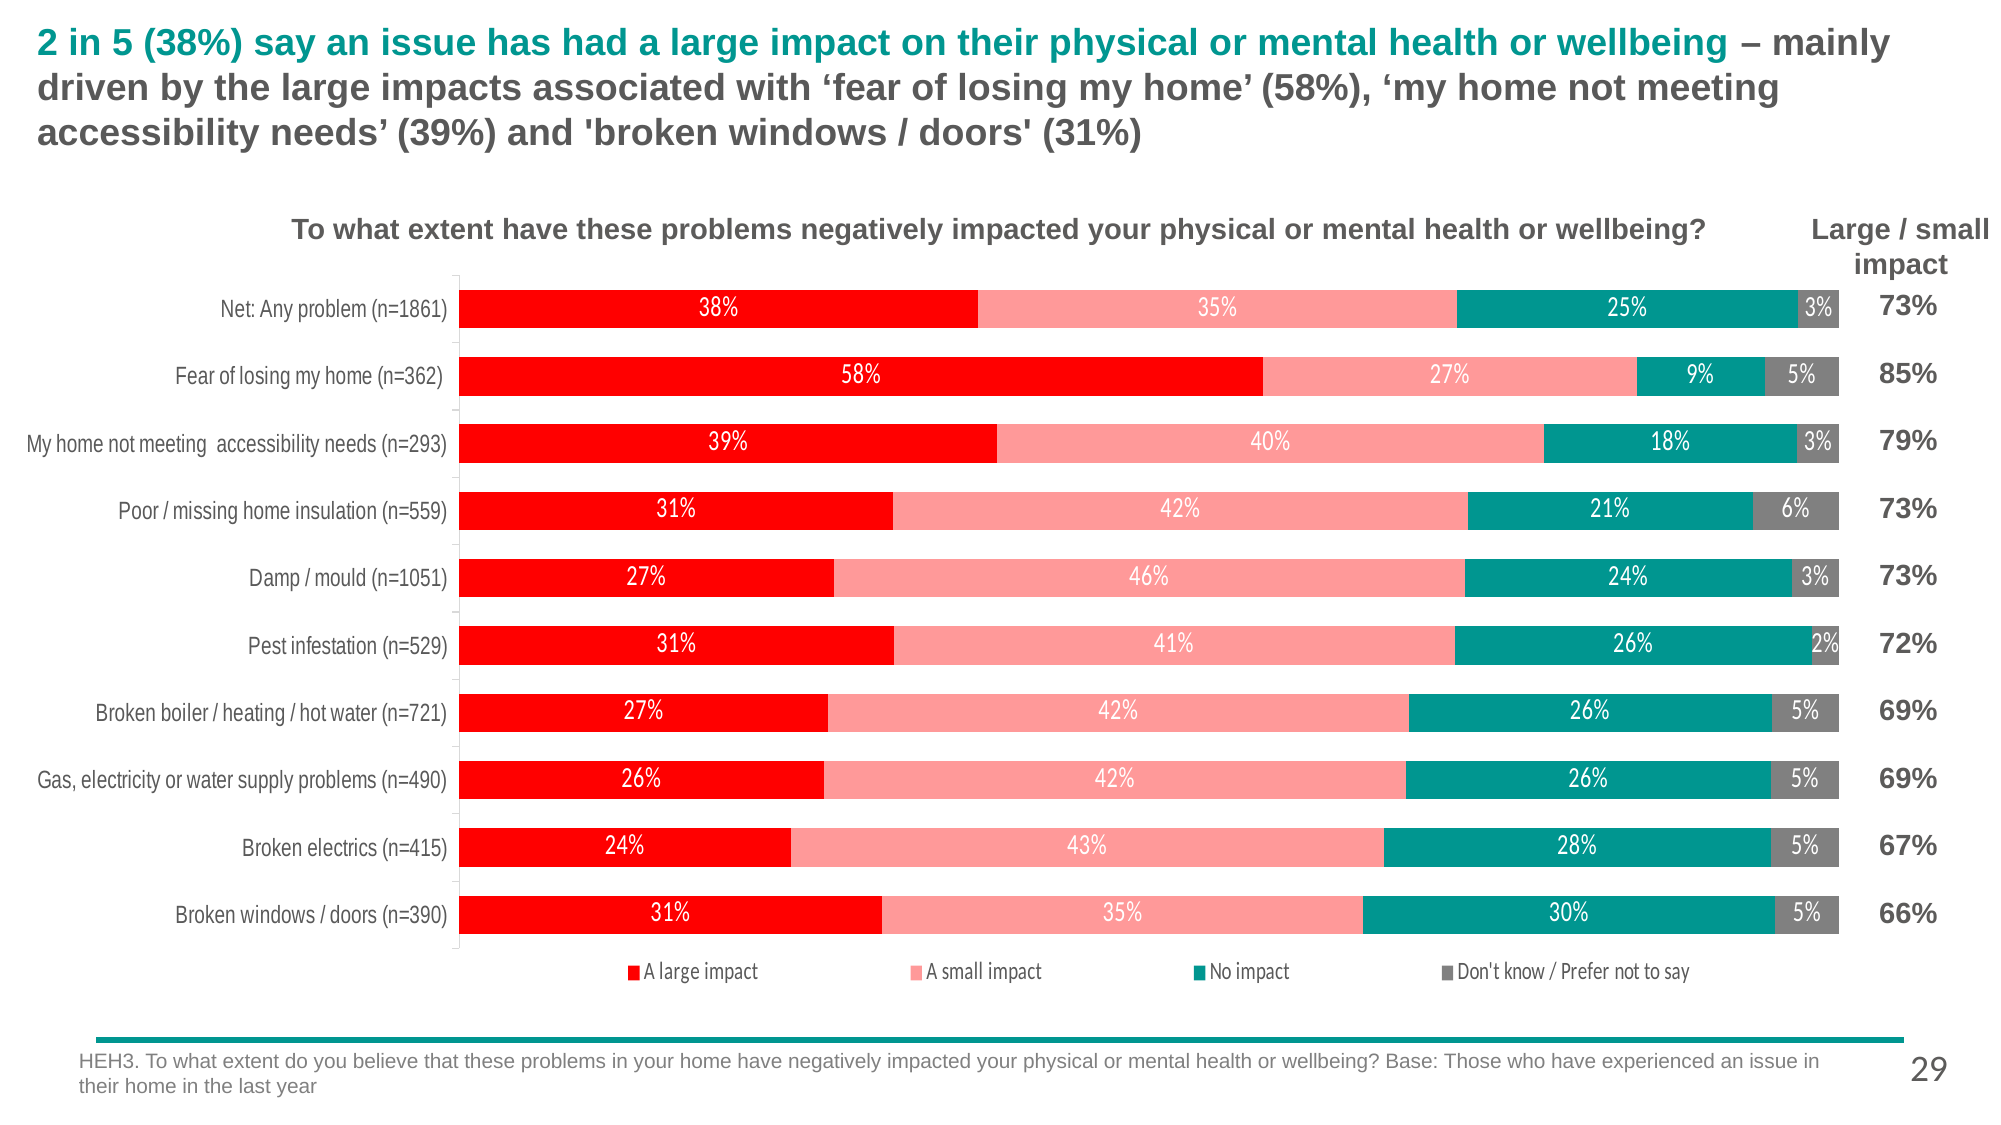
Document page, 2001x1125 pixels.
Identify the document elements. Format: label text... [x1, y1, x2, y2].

text_box To what extent have these problems negatively impacted your physical or mental health or wellbeing? [251, 210, 1748, 246]
text_box 29 [1895, 1036, 1975, 1098]
table_cell 85% [1841, 339, 1976, 406]
chart [26, 260, 1841, 1030]
table_cell 67% [1841, 811, 1976, 879]
text_box HEH3. To what extent do you believe that these problems in your home have negatively impacted your physical or mental health or wellbeing? Base: Those who have experienced an issue in their home in the last year [64, 1040, 1861, 1125]
table_cell 66% [1841, 879, 1976, 946]
table_cell 69% [1841, 676, 1976, 744]
table_cell 73% [1841, 541, 1976, 609]
title 2 in 5 (38%) say an issue has had a large impact on their physical or mental health or wellbeing – mainly driven by the large impacts associated with ‘fear of losing my home’ (58%), ‘my home not meeting accessibility needs’ (39%) and 'broken windows / doors' (31%) [37, 17, 1975, 206]
table_cell 72% [1841, 609, 1976, 676]
table_cell 79% [1841, 406, 1976, 474]
text_box Large / small impact [1807, 210, 1995, 281]
table_cell 69% [1841, 744, 1976, 811]
table_header 73% [1841, 271, 1976, 339]
table_cell 73% [1841, 474, 1976, 541]
